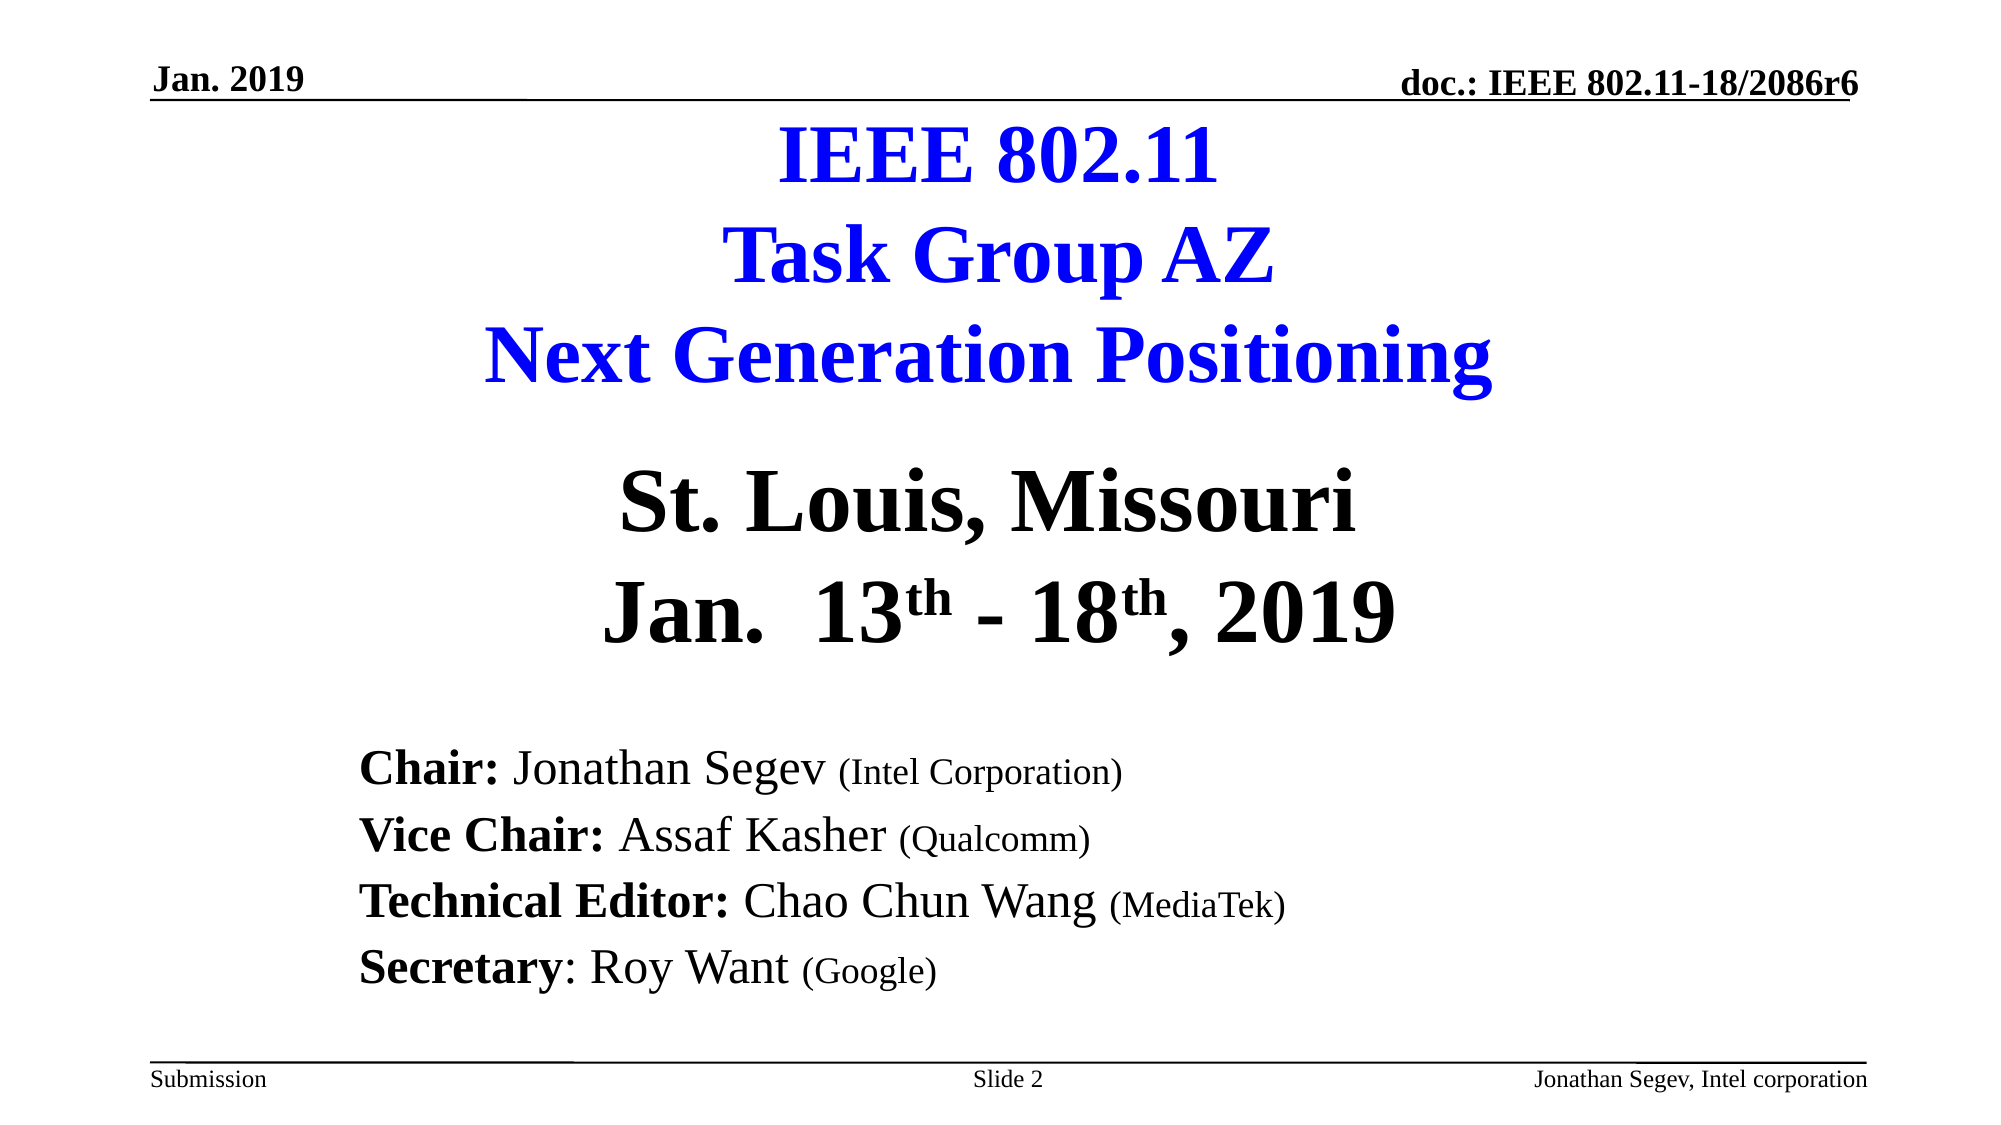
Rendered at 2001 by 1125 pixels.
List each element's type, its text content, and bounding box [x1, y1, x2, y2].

title IEEE 802.11 Task Group AZ Next Generation Positioning [149, 112, 1850, 386]
slide_number Slide 2 [950, 1061, 1067, 1123]
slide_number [152, 54, 563, 100]
footer Jonathan Segev, Intel corporation [1171, 1061, 1869, 1093]
list St. Louis, Missouri Jan. 13th - 18th, 2019 Chair: Jonathan Segev (Intel Corporation) Vice Chair: Assaf Kasher (Qualcomm) Technical Editor: Chao Chun Wang (MediaTek) Secretary: Roy Want (Google) [149, 444, 1850, 1000]
